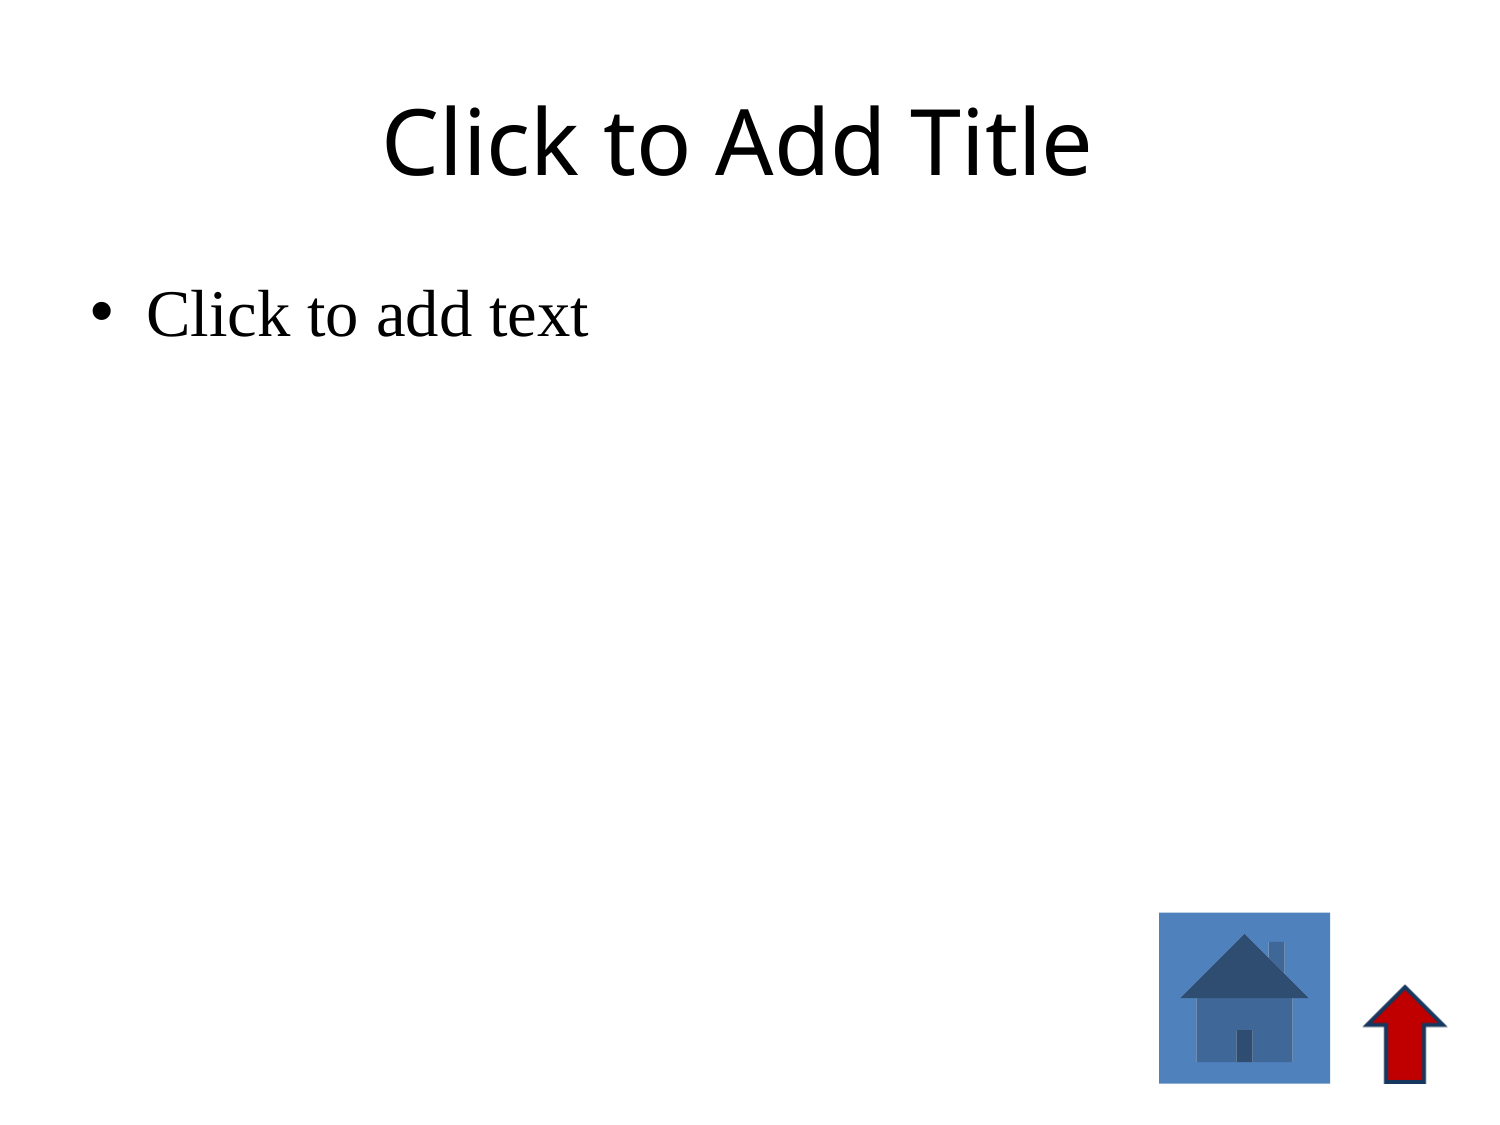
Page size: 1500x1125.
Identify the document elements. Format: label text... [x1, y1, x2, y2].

list Click to add text [75, 262, 1425, 1005]
text_box [1159, 912, 1331, 1084]
picture [1362, 984, 1448, 1084]
title Click to Add Title [75, 45, 1425, 233]
